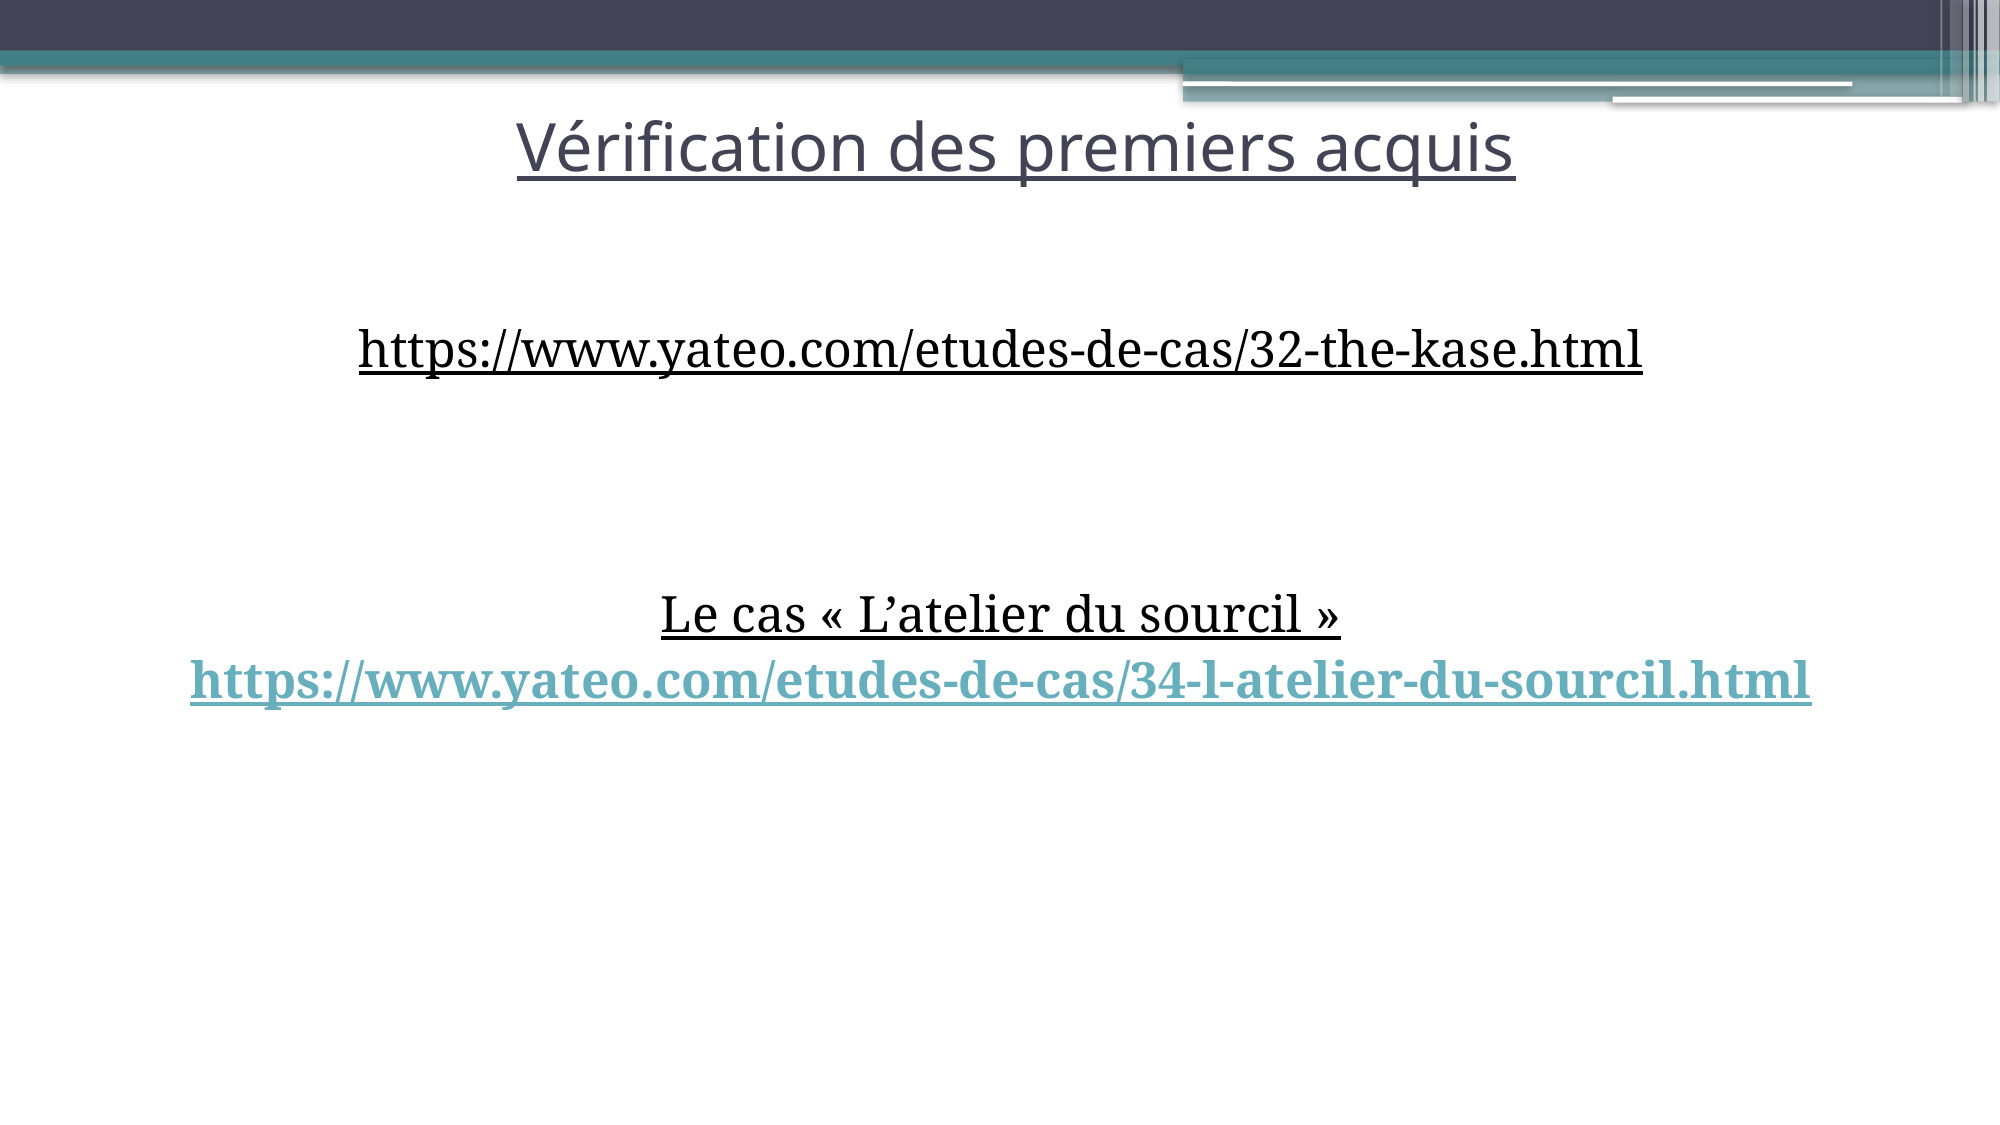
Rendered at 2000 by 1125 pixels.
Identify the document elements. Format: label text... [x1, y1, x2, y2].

list https://www.yateo.com/etudes-de-cas/32-the-kase.html Le cas « L’atelier du sourcil » https://www.yateo.com/etudes-de-cas/34-l-atelier-du-sourcil.html [102, 243, 1882, 1067]
title Vérification des premiers acquis [149, 54, 1884, 235]
